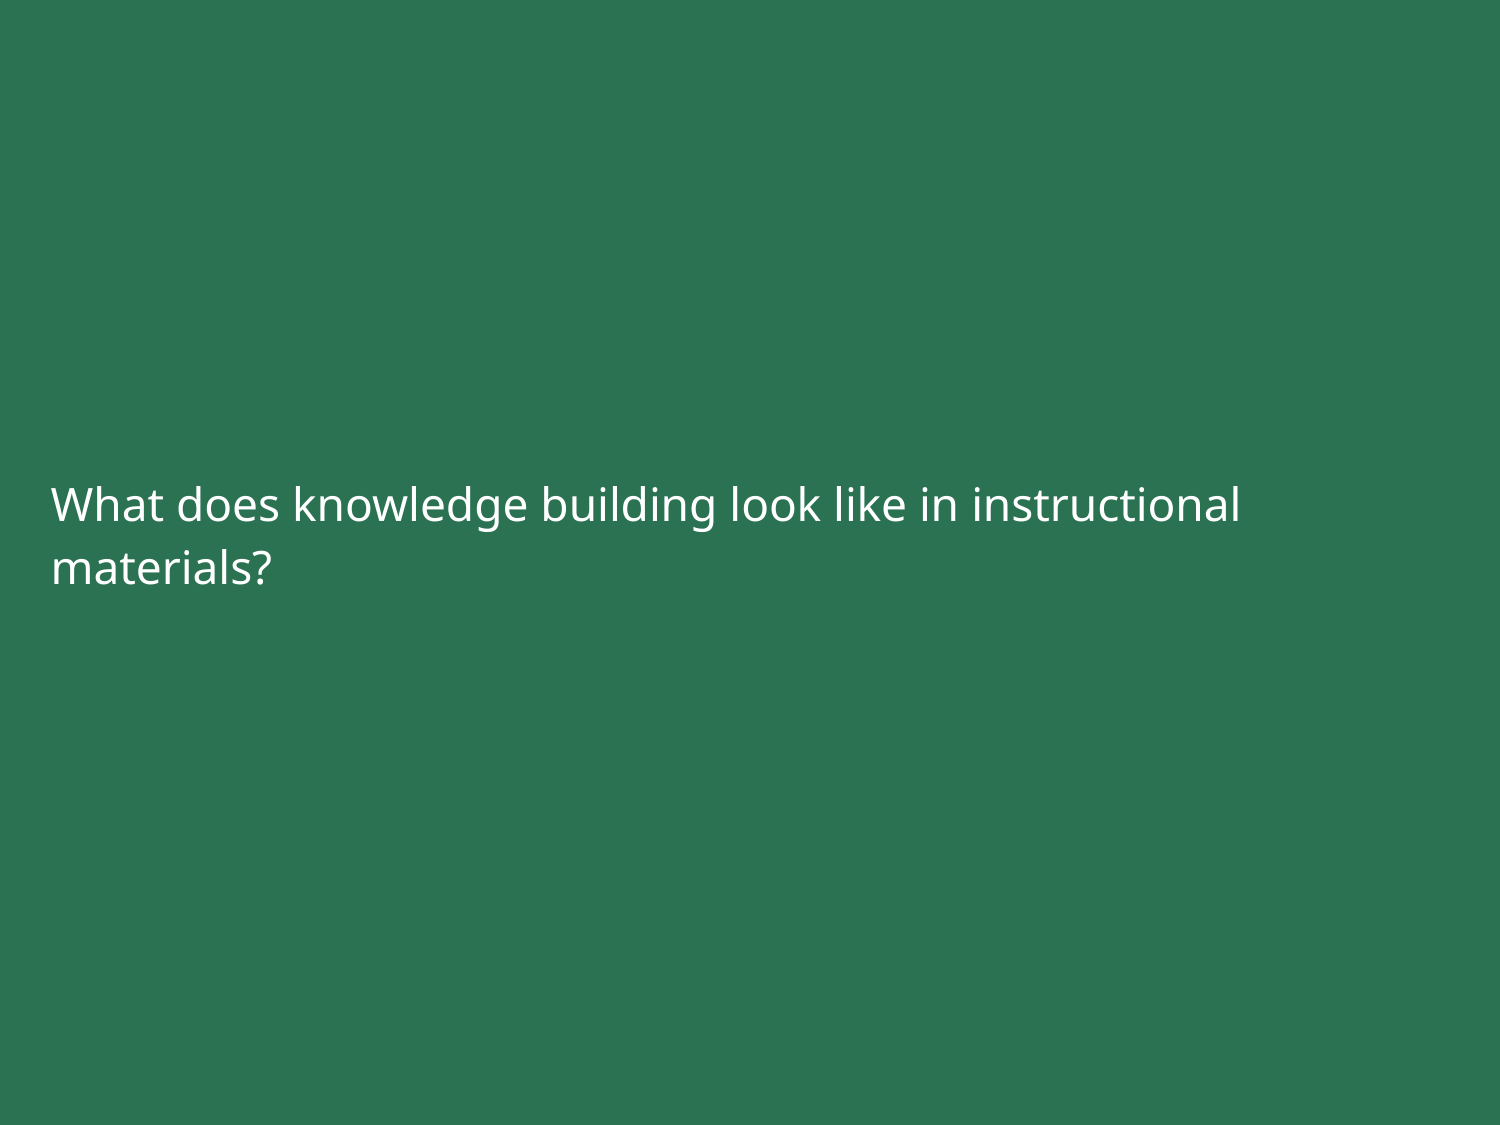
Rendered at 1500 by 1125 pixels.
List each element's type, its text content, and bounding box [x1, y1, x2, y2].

title What does knowledge building look like in instructional materials? [35, 464, 1450, 607]
